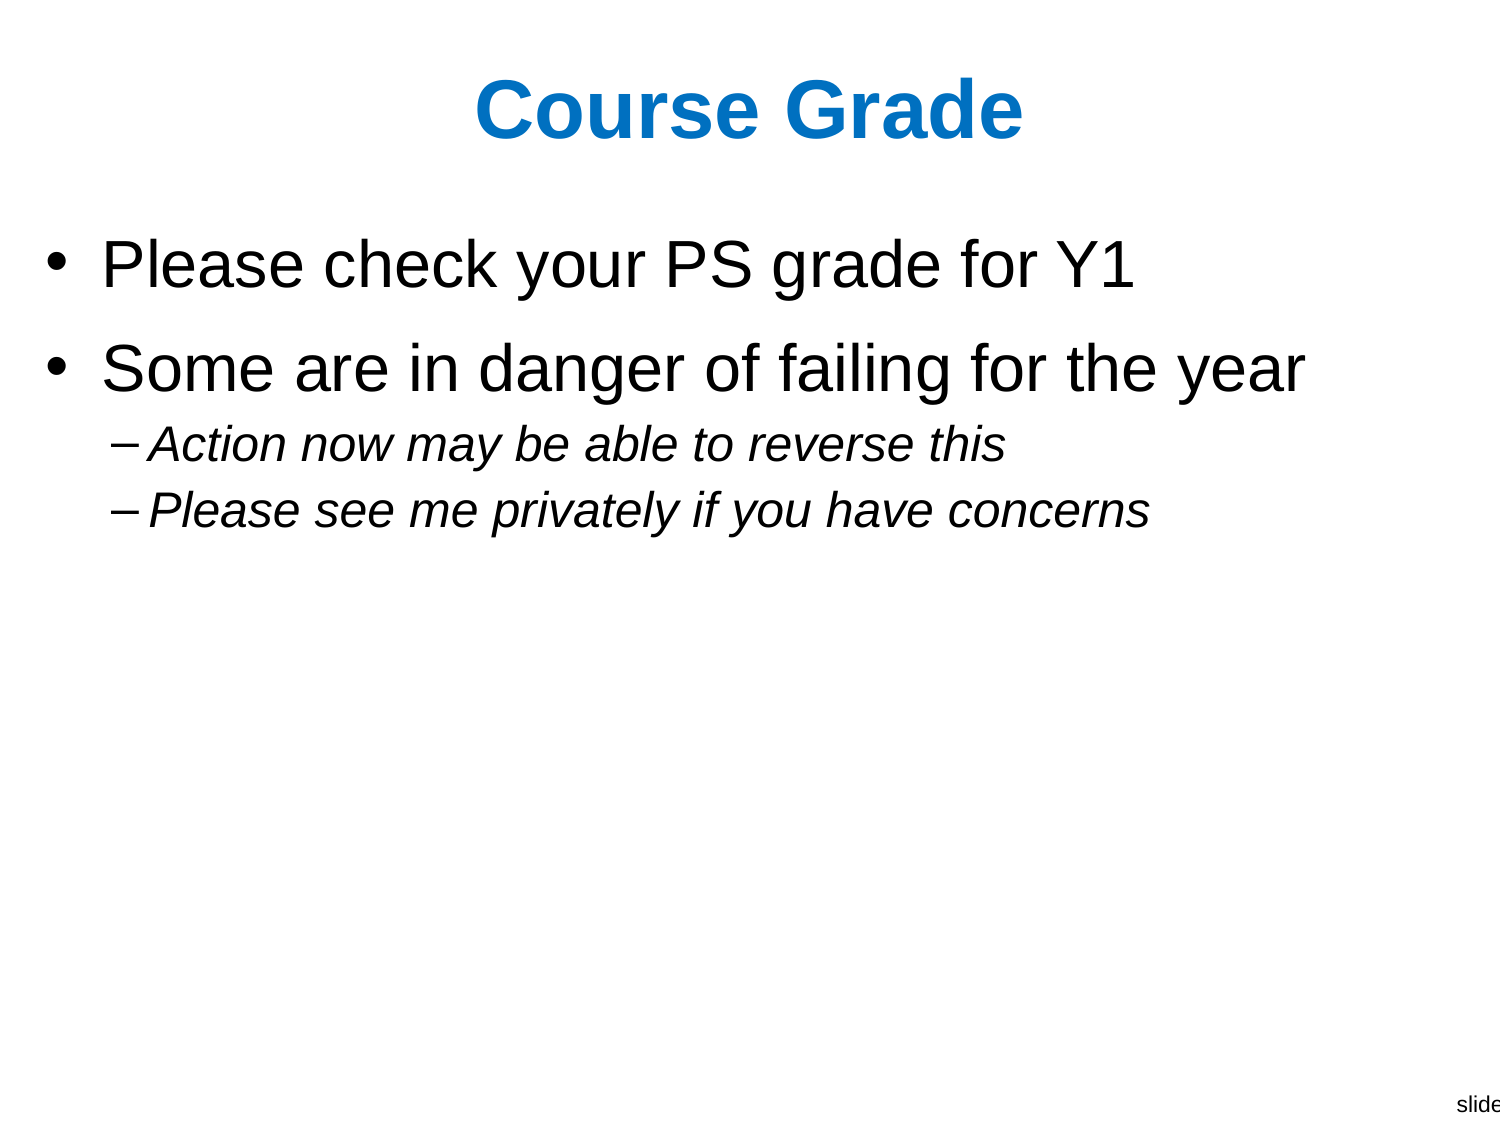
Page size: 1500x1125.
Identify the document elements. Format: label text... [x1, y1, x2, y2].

list Please check your PS grade for Y1 Some are in danger of failing for the year Action now may be able to reverse this Please see me privately if you have concerns [30, 212, 1470, 1055]
title Course Grade [30, 45, 1470, 165]
